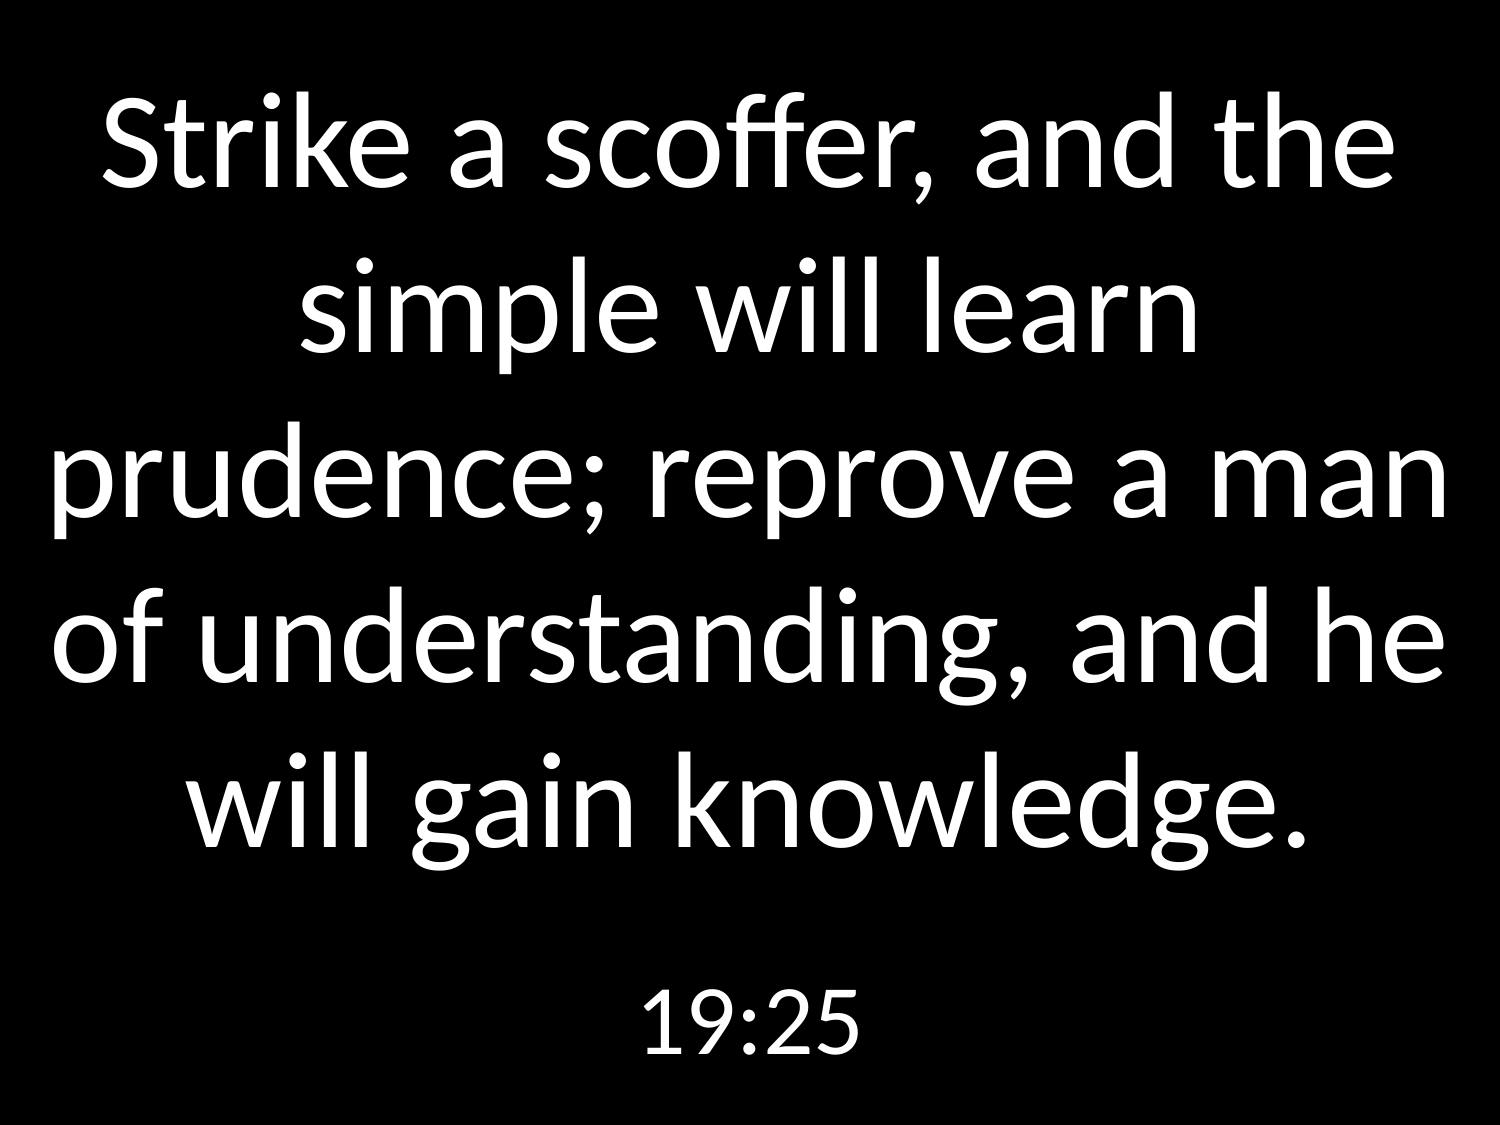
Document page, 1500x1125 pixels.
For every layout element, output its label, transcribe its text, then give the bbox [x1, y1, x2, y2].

subtitle 19:25 [225, 947, 1275, 1125]
title Strike a scoffer, and the simple will learn prudence; reprove a man of understanding, and he will gain knowledge. [0, 0, 1500, 925]
